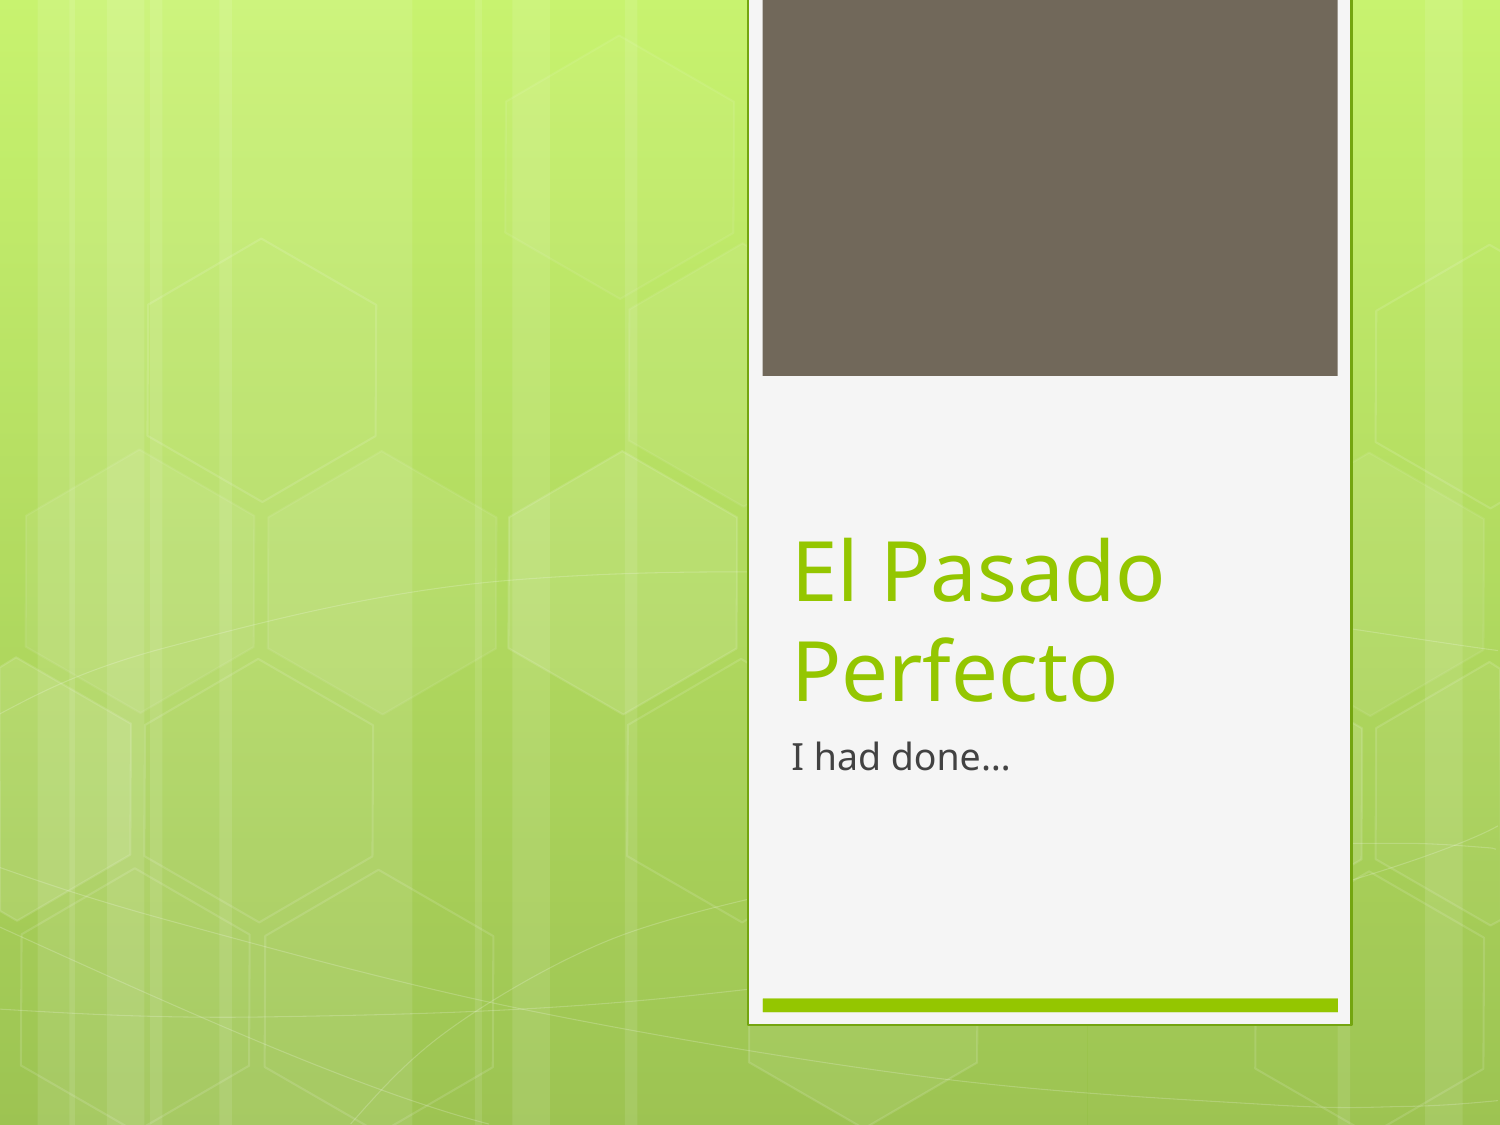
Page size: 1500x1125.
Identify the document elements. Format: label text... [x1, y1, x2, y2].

subtitle I had done… [776, 725, 1320, 933]
title El Pasado Perfecto [776, 381, 1320, 725]
